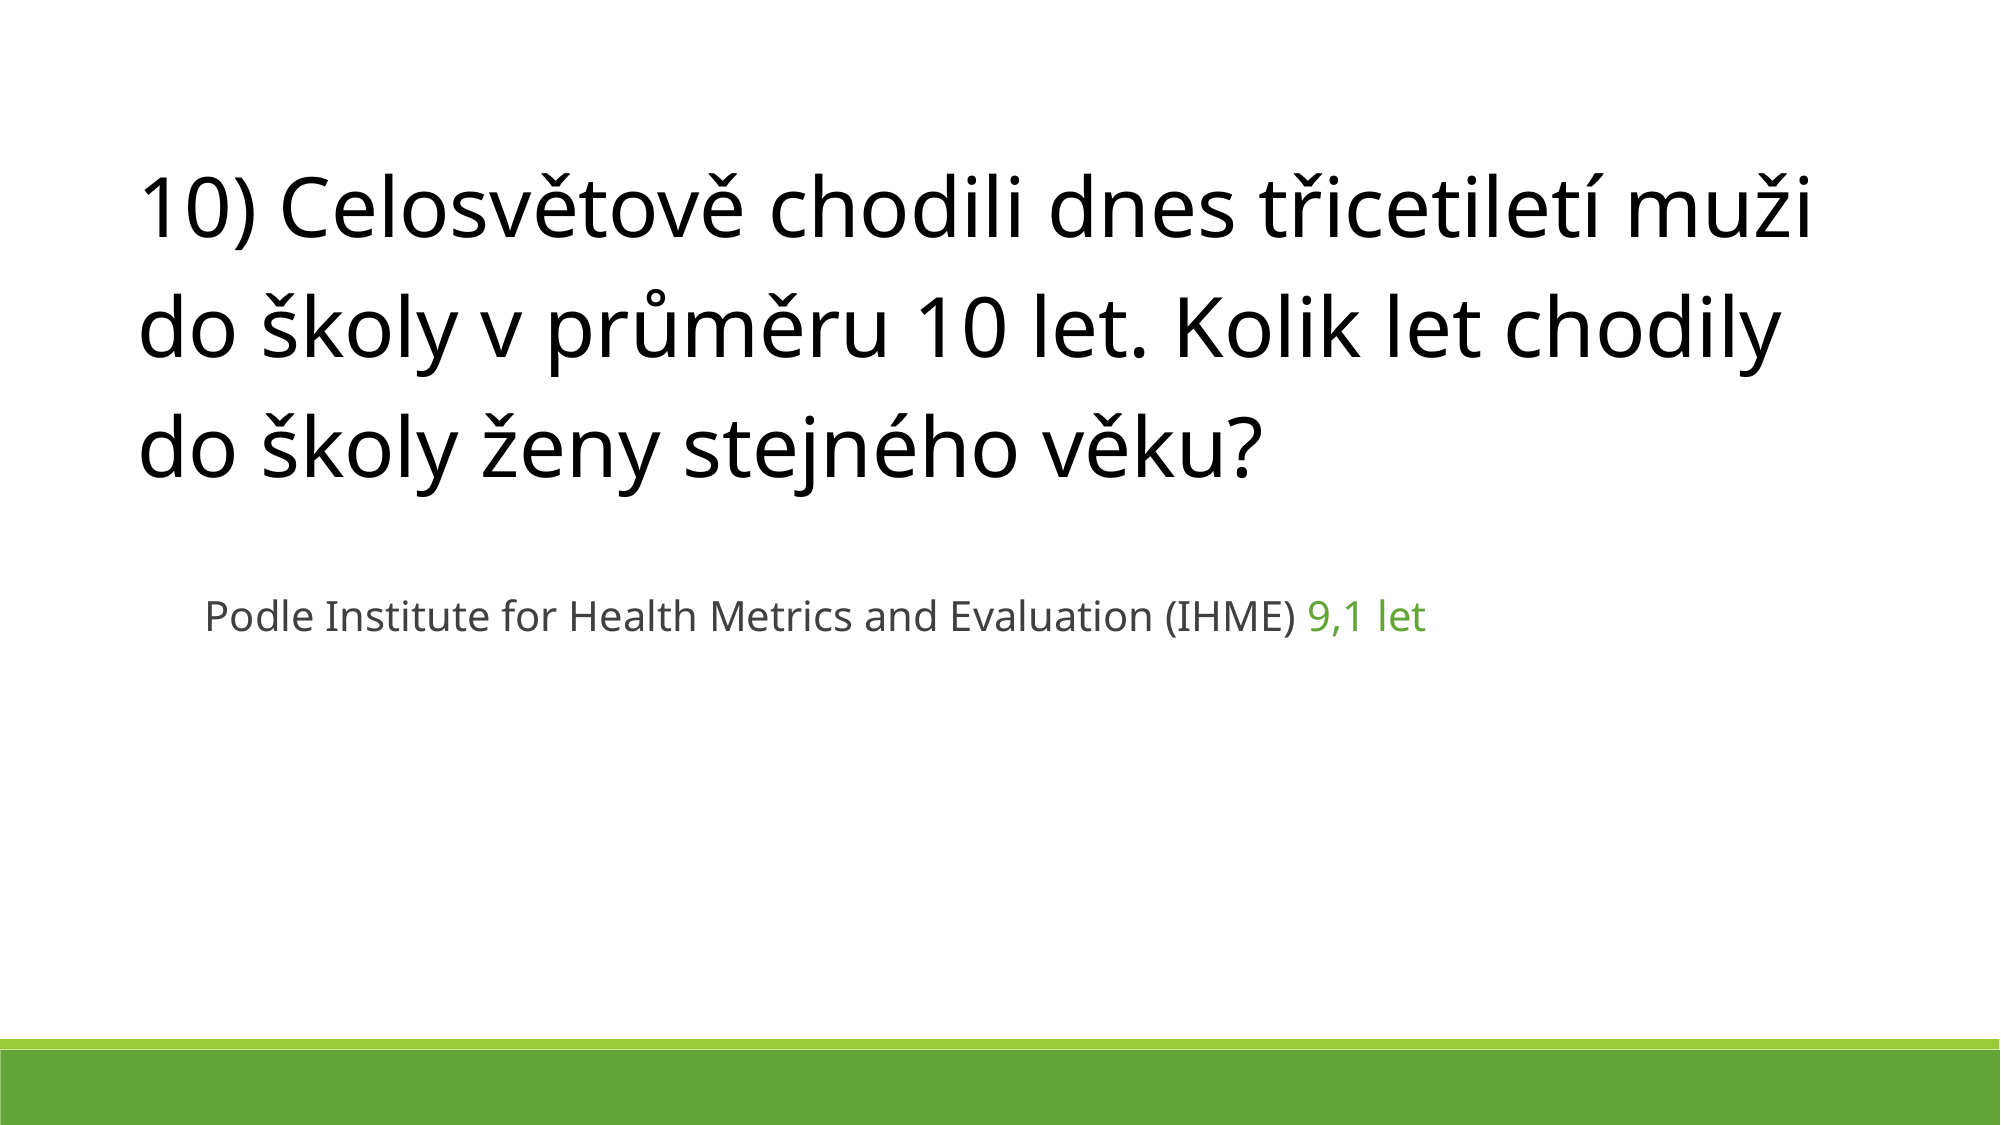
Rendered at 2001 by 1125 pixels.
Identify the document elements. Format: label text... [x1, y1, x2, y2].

text_box Podle Institute for Health Metrics and Evaluation (IHME) 9,1 let [174, 588, 1825, 744]
text_box 10) Celosvětově chodili dnes třicetiletí muži do školy v průměru 10 let. Kolik let chodily do školy ženy stejného věku? [122, 126, 1866, 502]
